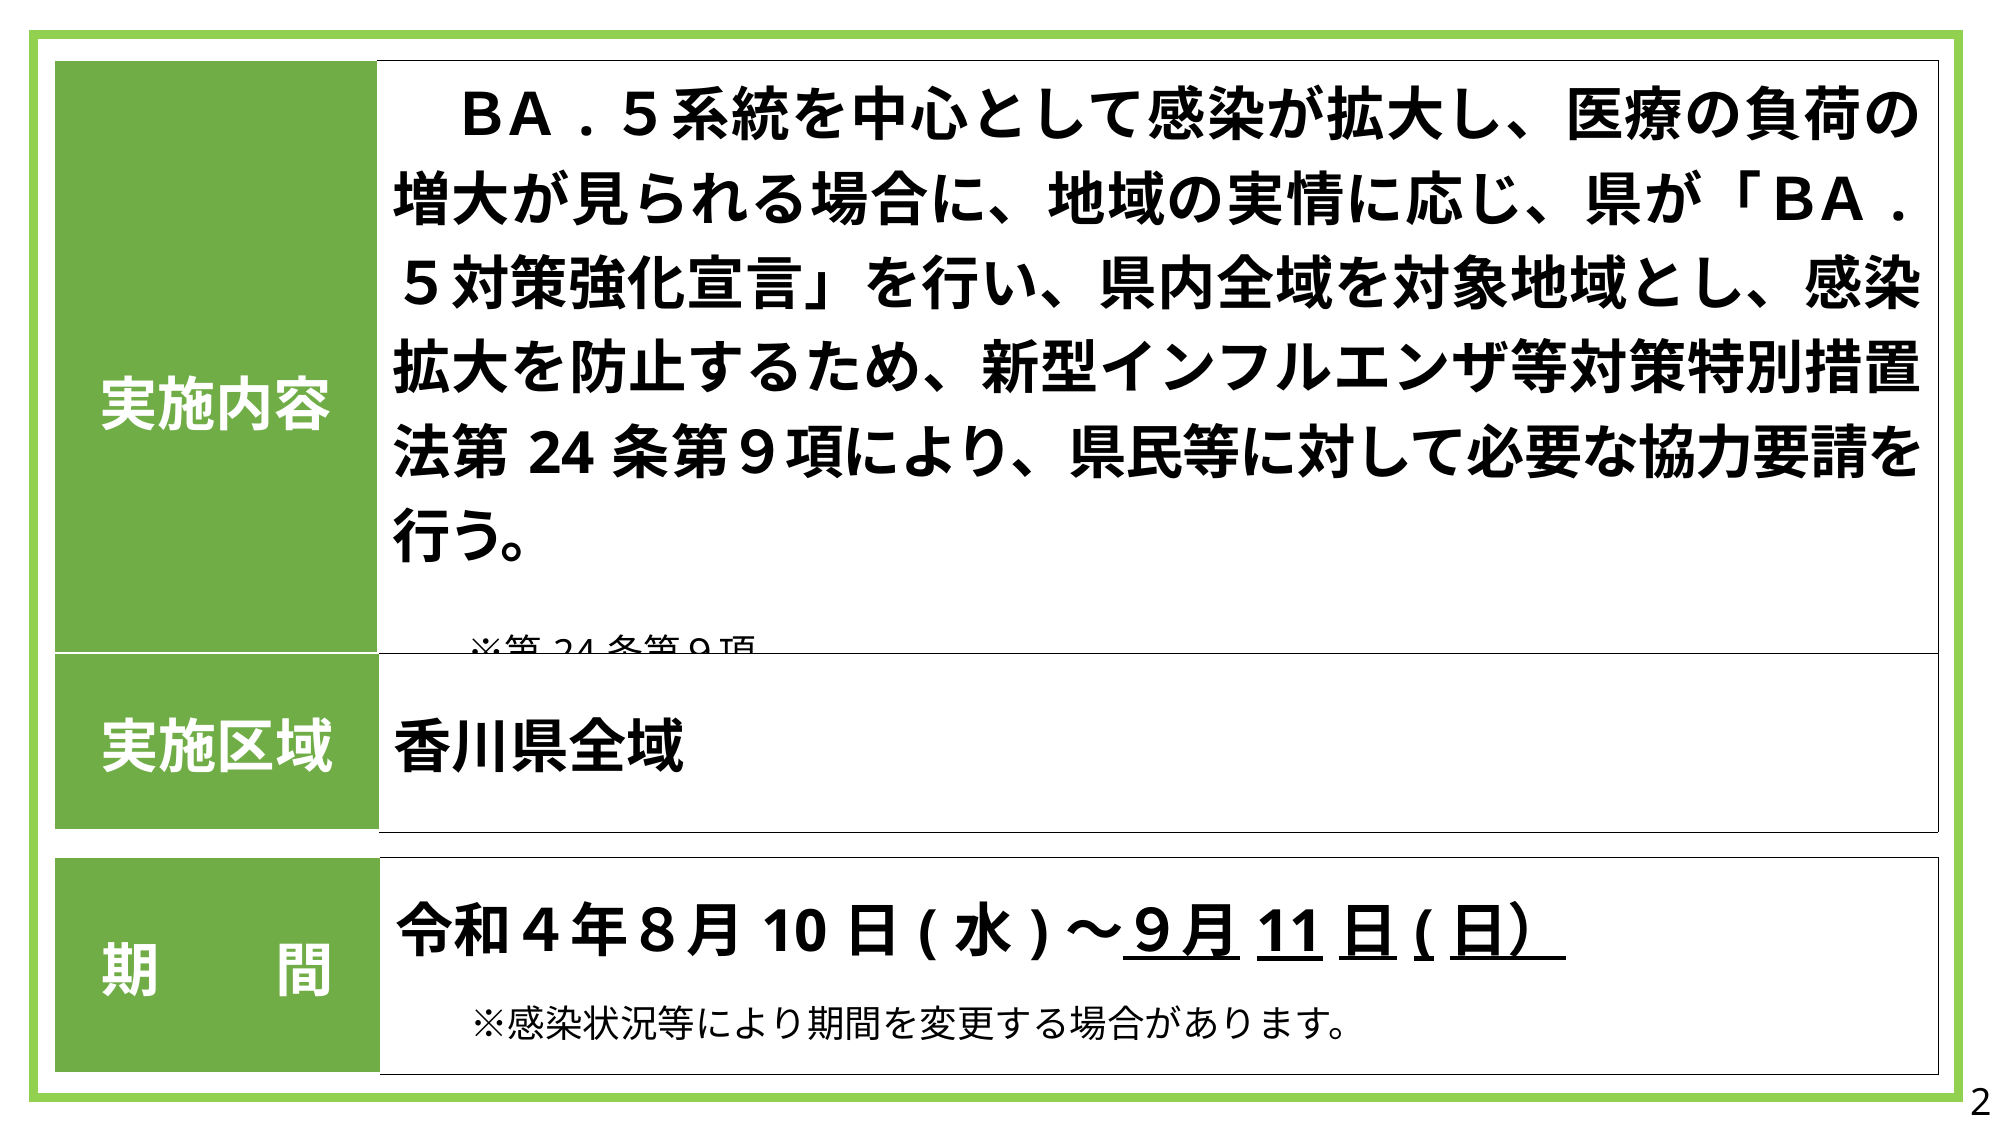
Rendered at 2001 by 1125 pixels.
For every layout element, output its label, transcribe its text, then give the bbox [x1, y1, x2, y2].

table_header 令和４年８月10日(水)～９月11日(日） ※感染状況等により期間を変更する場合があります。 [380, 858, 1938, 1074]
text_box [32, 34, 1959, 1099]
table_header 期 間 [55, 858, 380, 1072]
slide_number 2 [1556, 1073, 2000, 1125]
table_header 香川県全域 [379, 654, 1938, 832]
table_header ＢＡ.５系統を中心として感染が拡大し、医療の負荷の増大が見られる場合に、地域の実情に応じ、県が「ＢＡ.５対策強化宣言」を行い、県内全域を対象地域とし、感染拡大を防止するため、新型インフルエンザ等対策特別措置法第24条第９項により、県民等に対して必要な協力要請を行う。 ※第24条第９項 県民・事業者への感染防止の協力要請等 [377, 61, 1938, 653]
table_header 実施区域 [55, 654, 379, 829]
table_header 実施内容 [55, 61, 377, 652]
